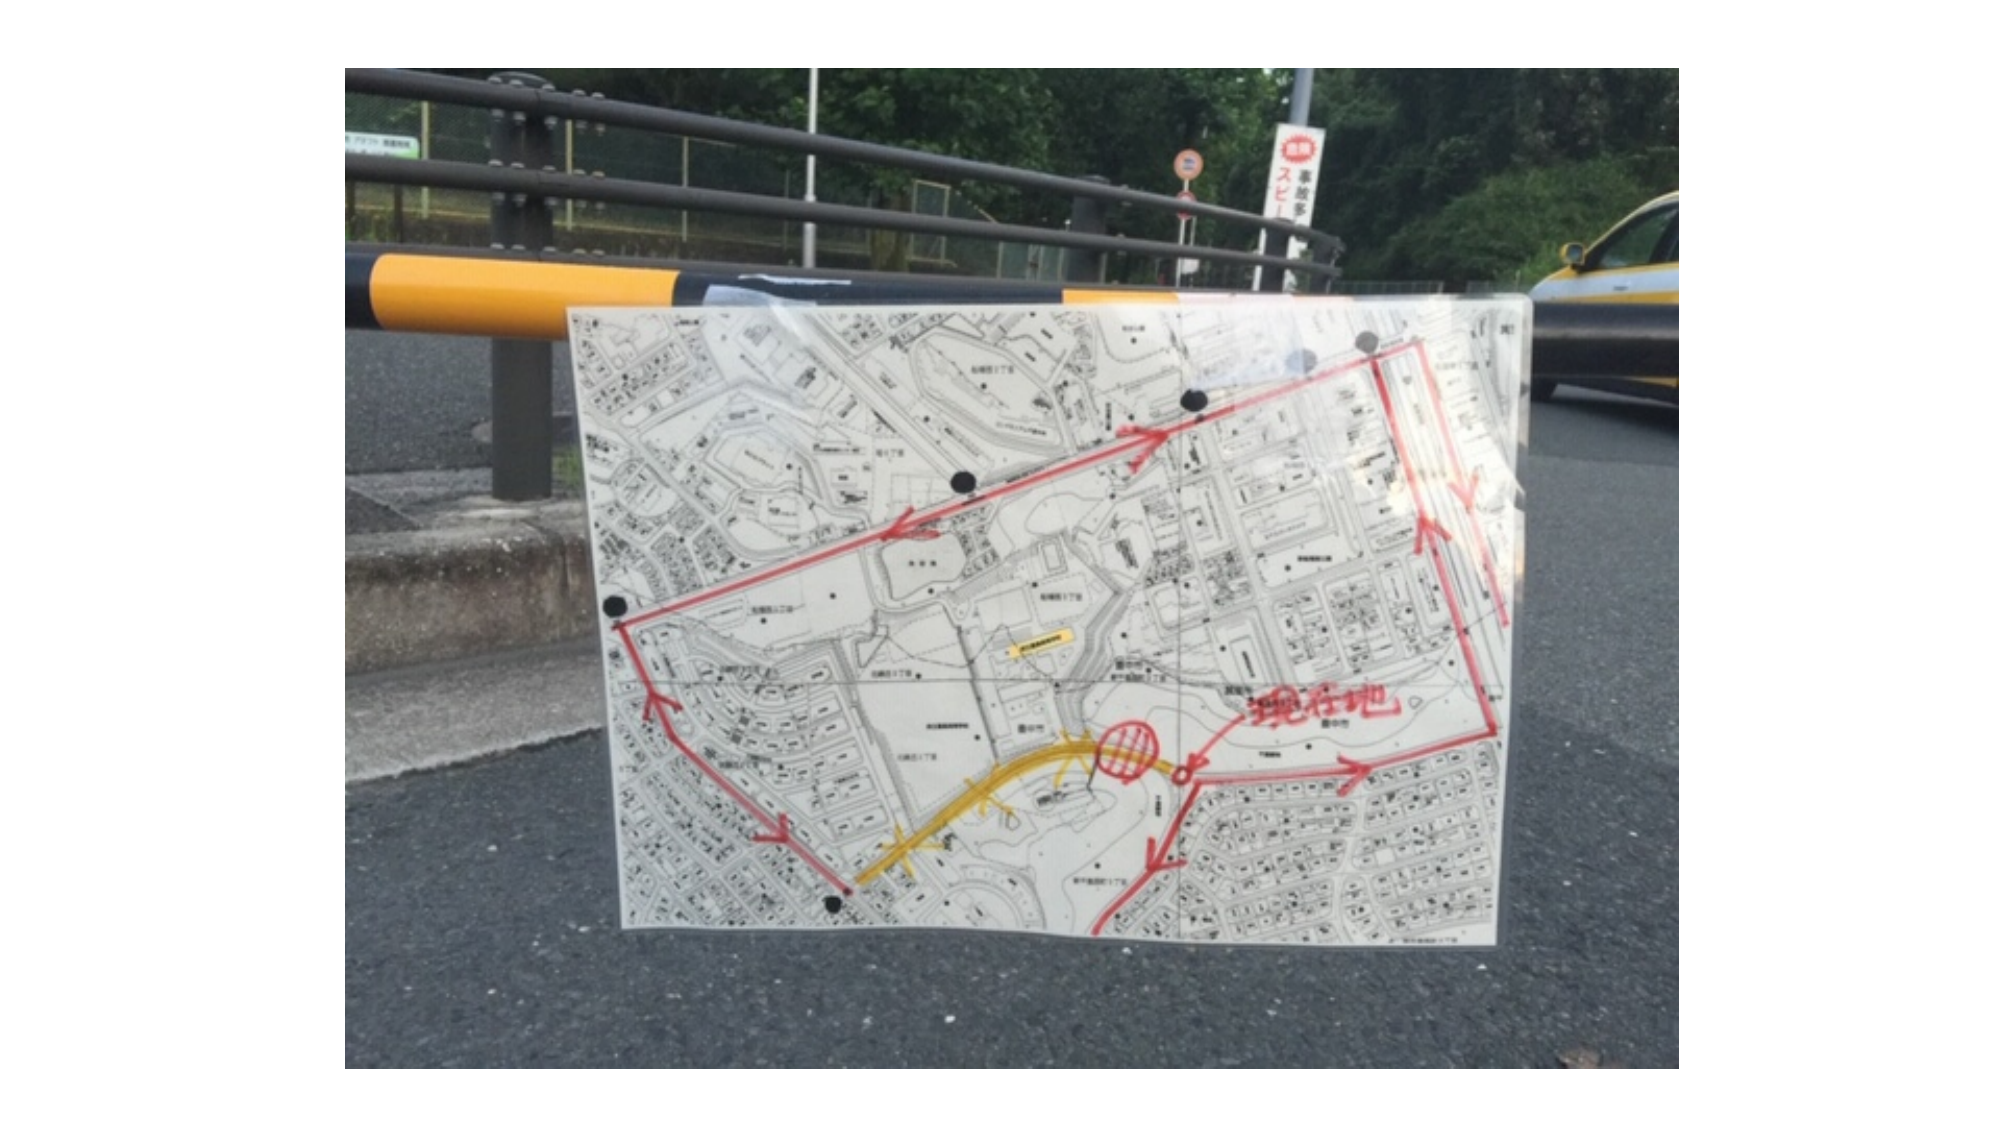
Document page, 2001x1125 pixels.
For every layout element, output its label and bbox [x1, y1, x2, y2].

picture [345, 68, 1679, 1069]
